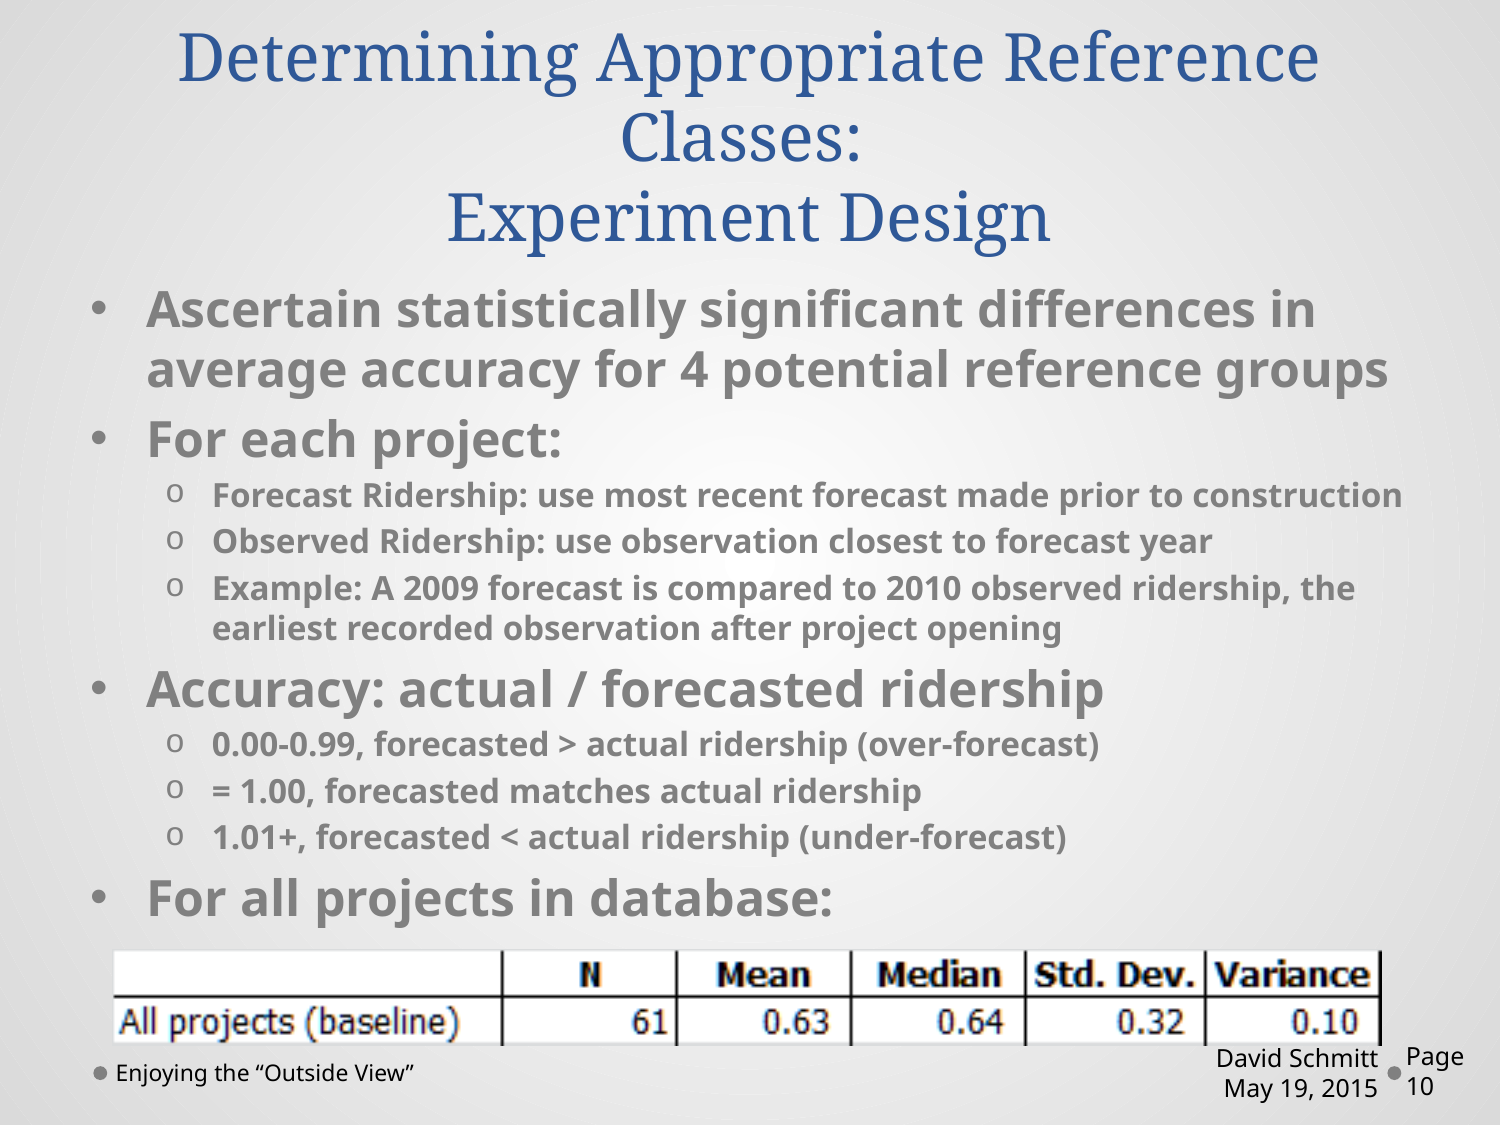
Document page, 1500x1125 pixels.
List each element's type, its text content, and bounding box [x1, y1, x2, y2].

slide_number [1043, 1042, 1386, 1103]
picture [112, 949, 1382, 1046]
slide_number Page 10 [1401, 1042, 1494, 1103]
list Ascertain statistically significant differences in average accuracy for 4 potential reference groups For each project: Forecast Ridership: use most recent forecast made prior to construction Observed Ridership: use observation closest to forecast year Example: A 2009 forecast is compared to 2010 observed ridership, the earliest recorded observation after project opening Accuracy: actual / forecasted ridership 0.00-0.99, forecasted > actual ridership (over-forecast) = 1.00, forecasted matches actual ridership 1.01+, forecasted < actual ridership (under-forecast) For all projects in database: [75, 270, 1425, 1013]
title Determining Appropriate Reference Classes: Experiment Design [75, 0, 1425, 263]
footer Enjoying the “Outside View” [108, 1050, 576, 1103]
